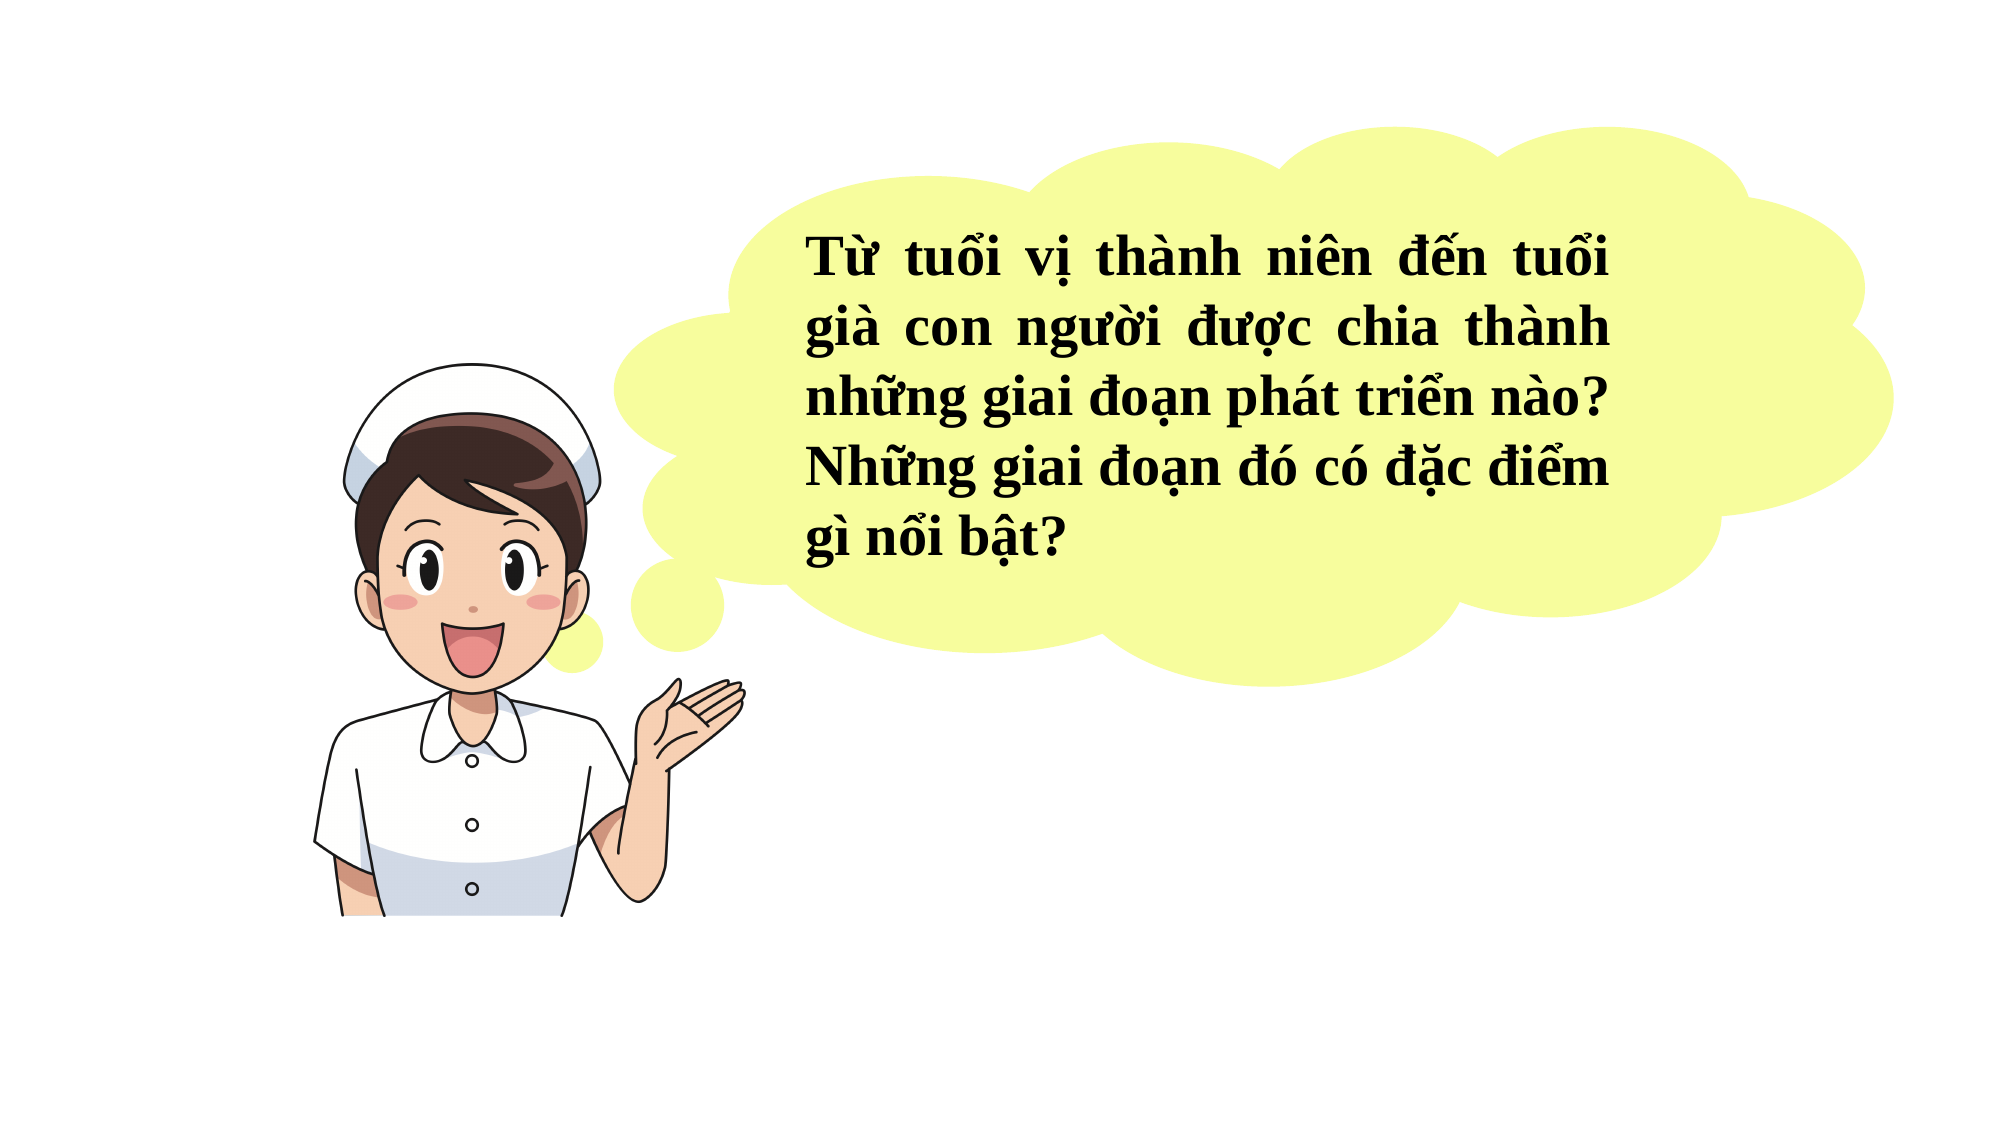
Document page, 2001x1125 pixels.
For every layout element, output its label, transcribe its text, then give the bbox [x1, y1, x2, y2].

picture [313, 363, 746, 917]
text_box Từ tuổi vị thành niên đến tuổi già con người được chia thành những giai đoạn phát triển nào? Những giai đoạn đó có đặc điểm gì nổi bật? [621, 126, 1894, 687]
